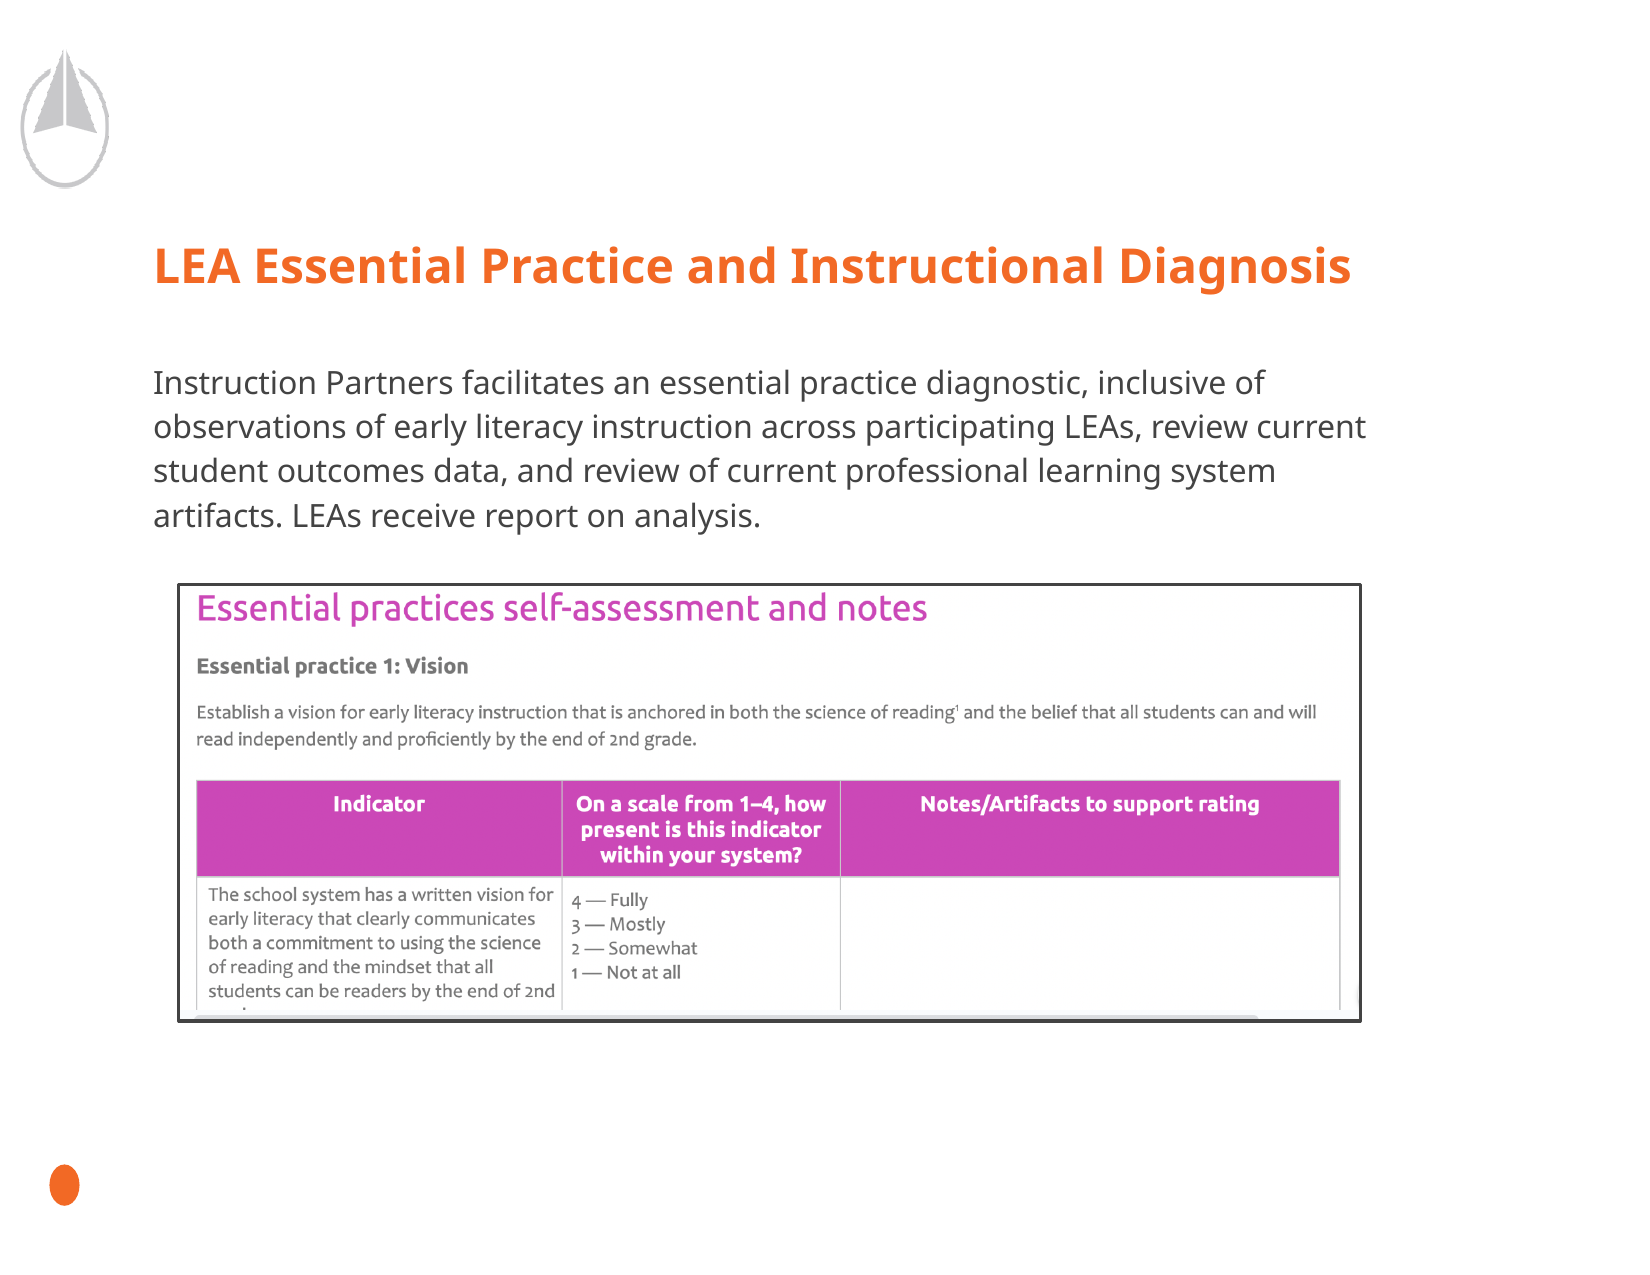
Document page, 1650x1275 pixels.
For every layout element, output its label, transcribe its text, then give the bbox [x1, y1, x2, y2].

list Instruction Partners facilitates an essential practice diagnostic, inclusive of observations of early literacy instruction across participating LEAs, review current student outcomes data, and review of current professional learning system artifacts. LEAs receive report on analysis. [136, 340, 1403, 949]
picture [20, 49, 109, 189]
title LEA Essential Practice and Instructional Diagnosis [136, 223, 1403, 297]
picture [180, 585, 1359, 1020]
